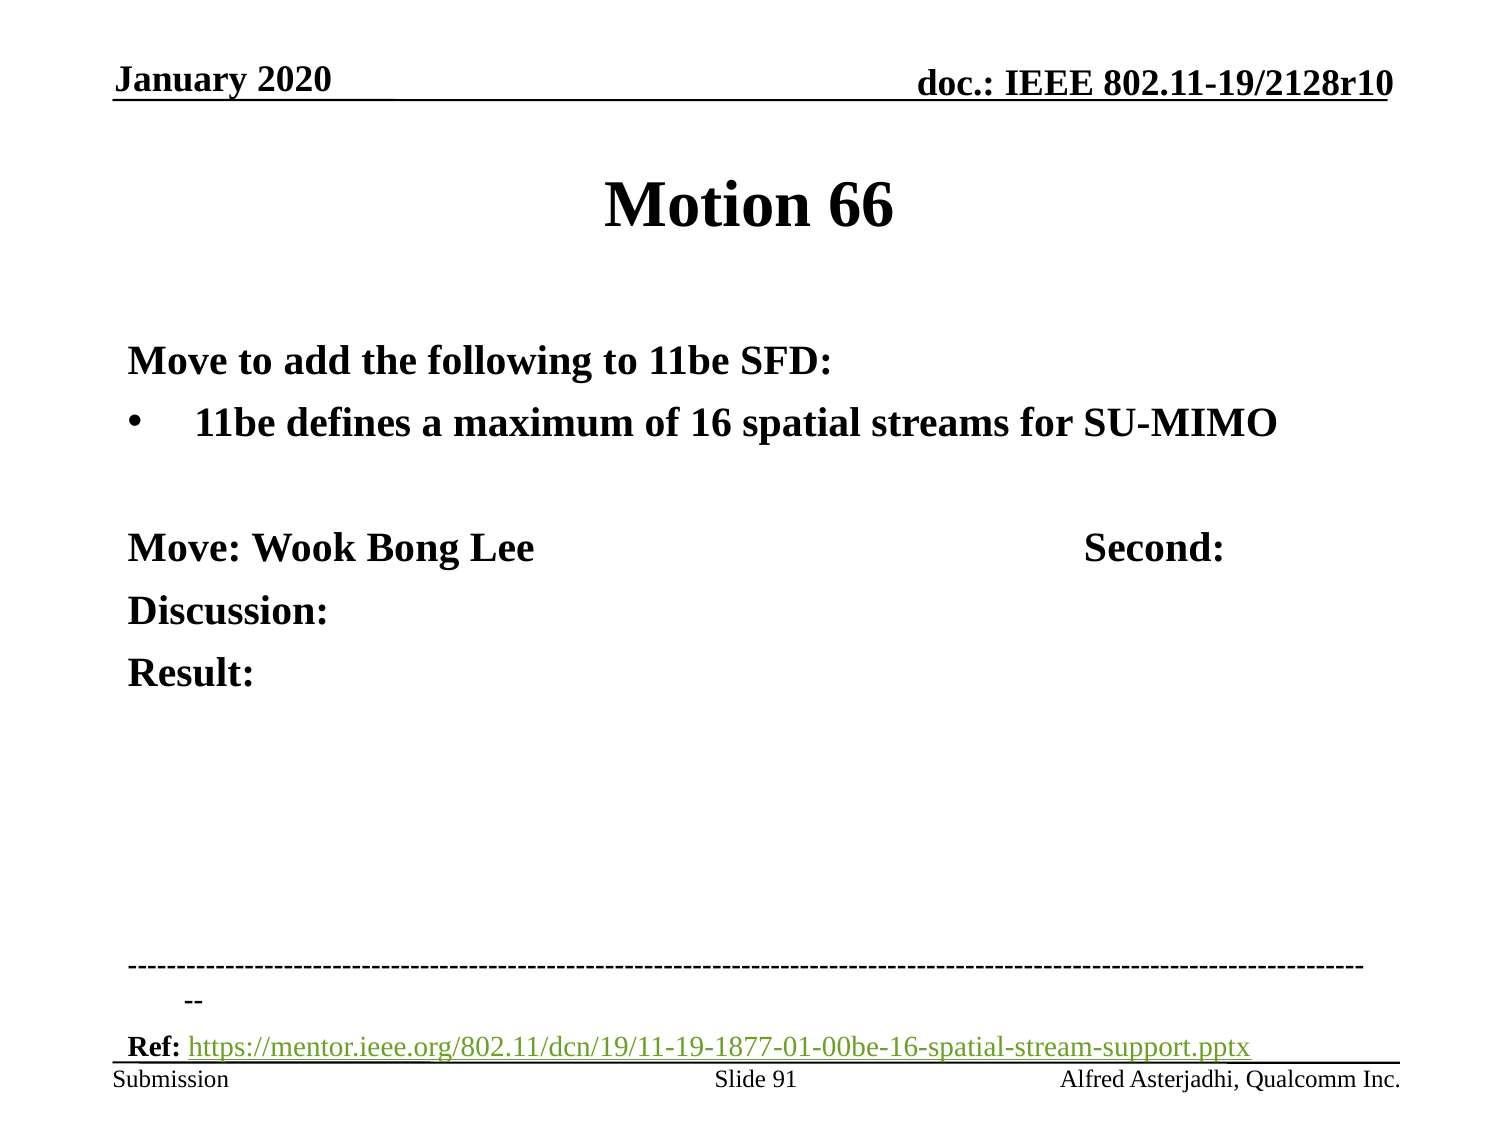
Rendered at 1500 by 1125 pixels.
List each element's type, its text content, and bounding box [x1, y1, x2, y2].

list Move to add the following to 11be SFD: 11be defines a maximum of 16 spatial streams for SU-MIMO Move: Wook Bong Lee Second: Discussion: Result: --------------------------------------------------------------------------------------------------------------------------------- Ref: https://mentor.ieee.org/802.11/dcn/19/11-19-1877-01-00be-16-spatial-stream-support.pptx [112, 324, 1388, 1063]
title Motion 66 [112, 112, 1388, 288]
slide_number Slide 91 [712, 1061, 800, 1123]
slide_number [114, 54, 423, 100]
footer Alfred Asterjadhi, Qualcomm Inc. [878, 1061, 1402, 1093]
